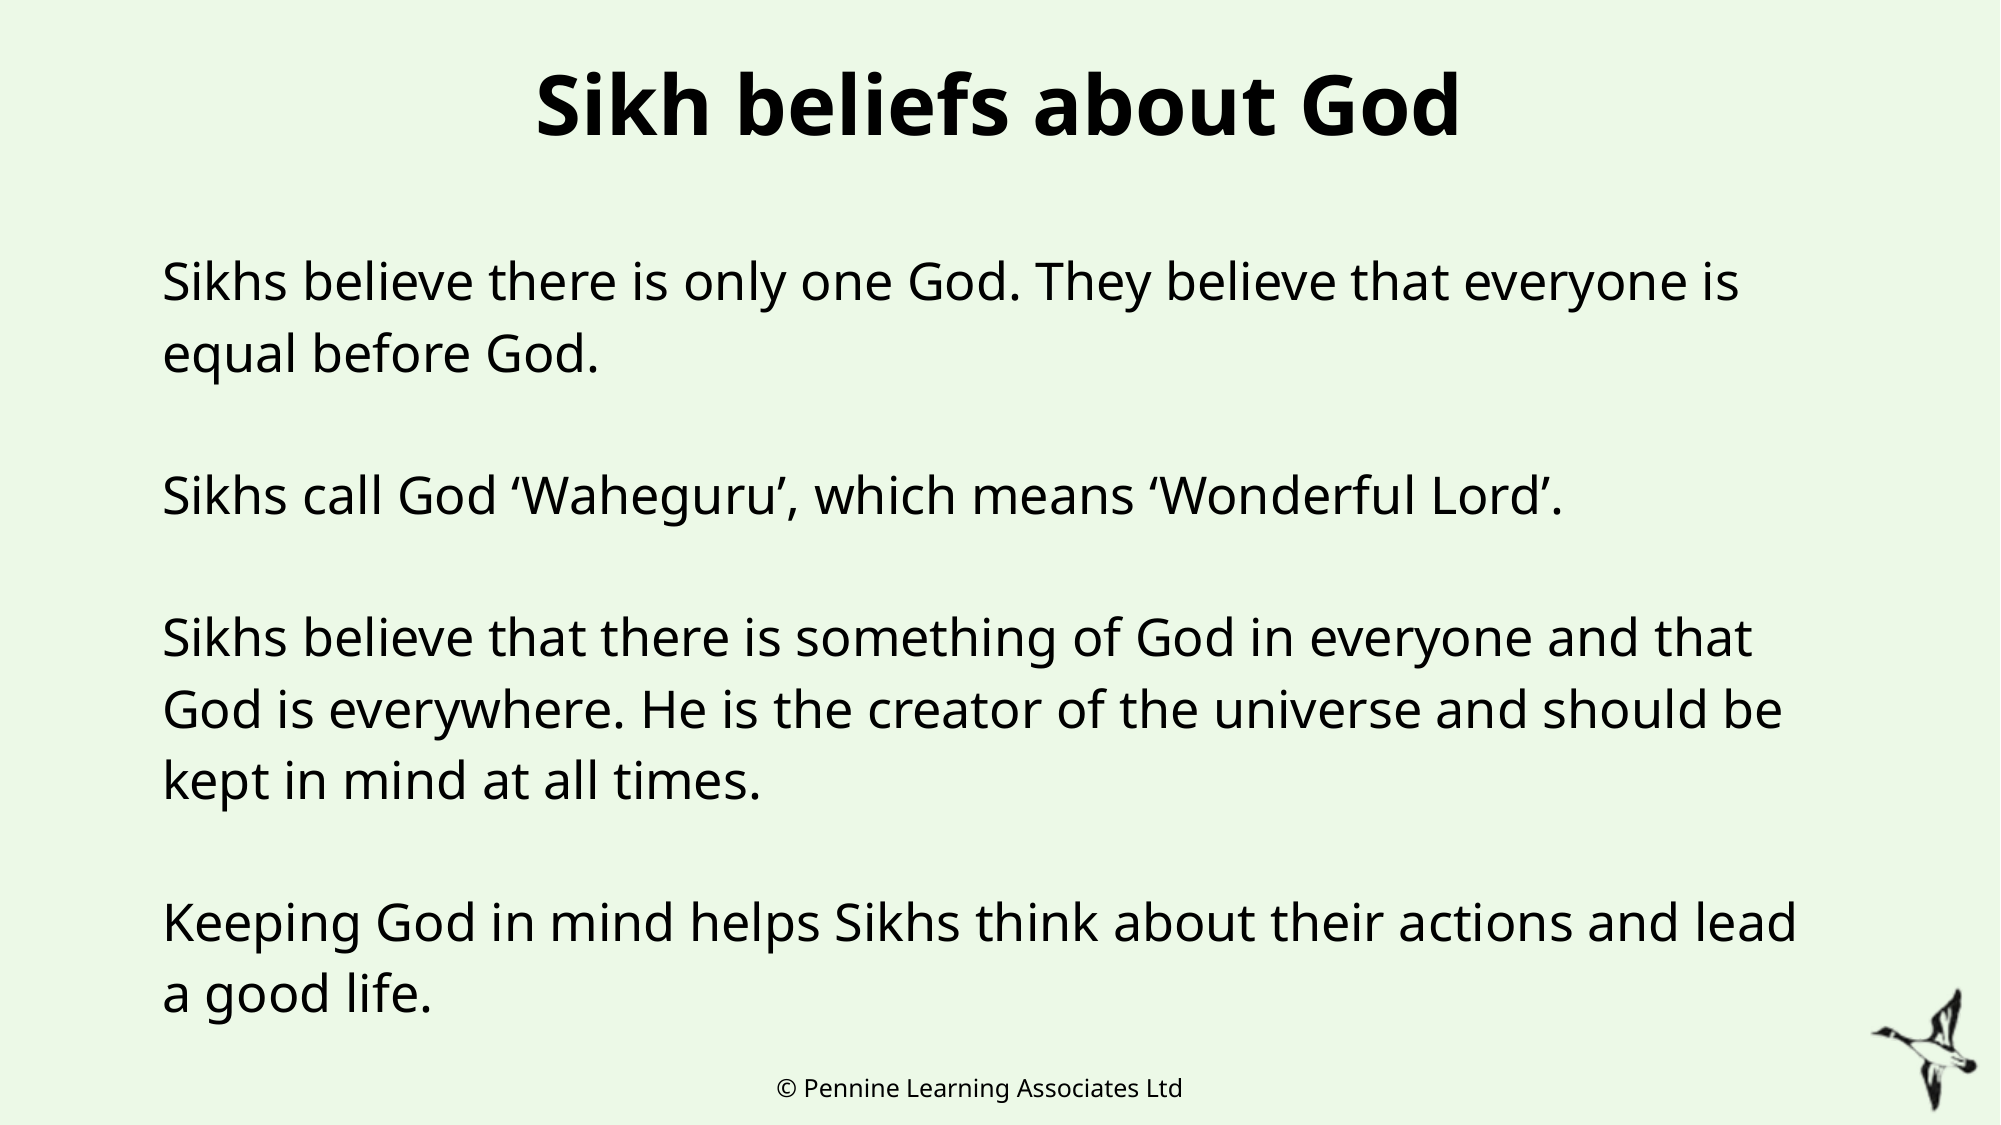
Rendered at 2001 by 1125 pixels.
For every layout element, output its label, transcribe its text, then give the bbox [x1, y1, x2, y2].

title Sikh beliefs about God [137, 0, 1863, 218]
picture [1857, 974, 2000, 1117]
text_box Sikhs believe there is only one God. They believe that everyone is equal before God. Sikhs call God ‘Waheguru’, which means ‘Wonderful Lord’. Sikhs believe that there is something of God in everyone and that God is everywhere. He is the creator of the universe and should be kept in mind at all times. Keeping God in mind helps Sikhs think about their actions and lead a good life. [146, 231, 1854, 1032]
